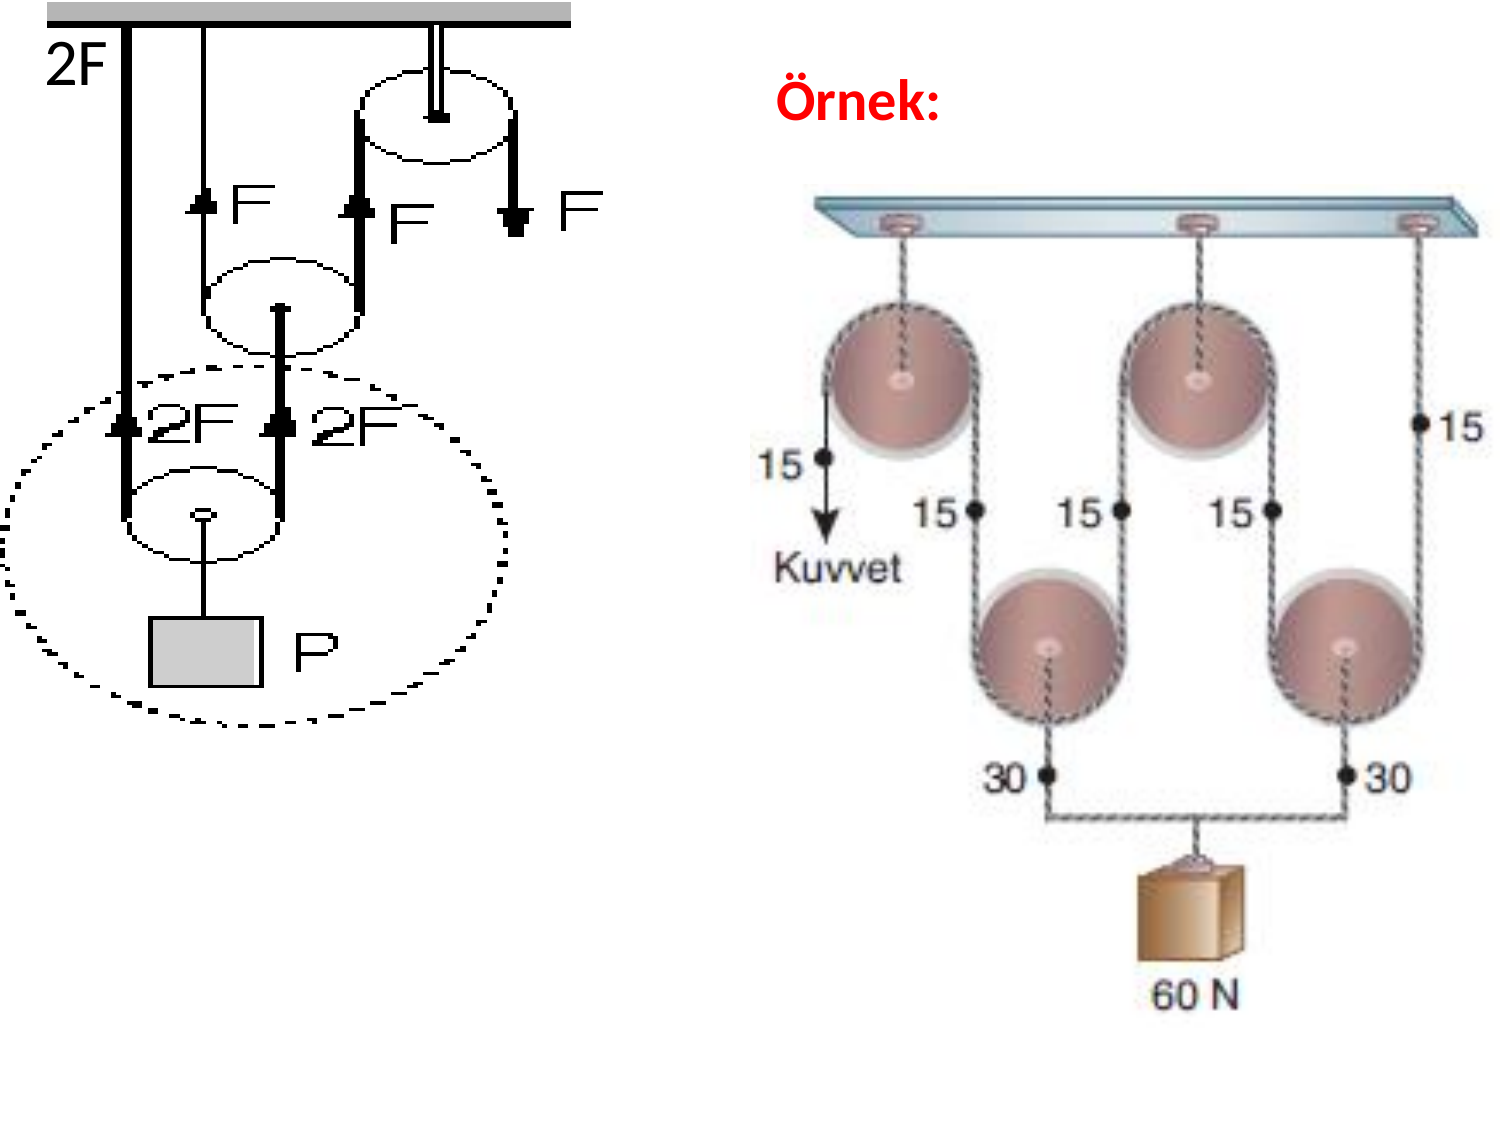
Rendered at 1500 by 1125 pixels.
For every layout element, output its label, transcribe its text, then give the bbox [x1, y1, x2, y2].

picture [749, 184, 1500, 1028]
picture [0, 0, 609, 729]
text_box Örnek: [761, 54, 998, 140]
